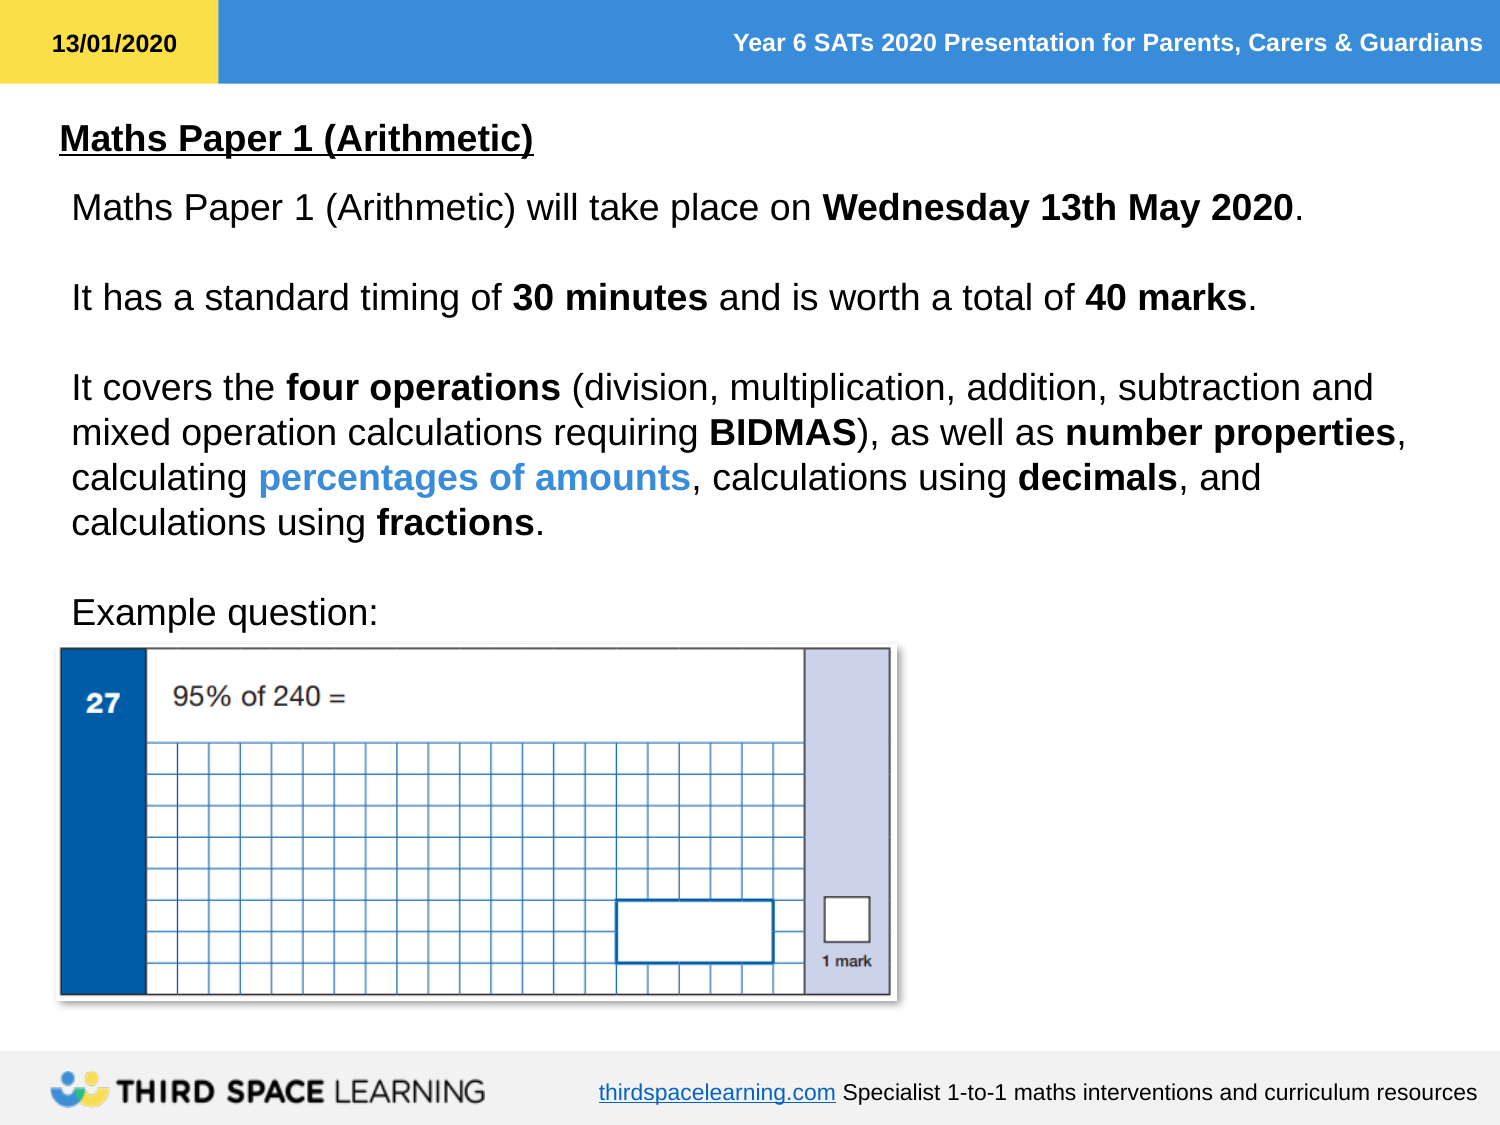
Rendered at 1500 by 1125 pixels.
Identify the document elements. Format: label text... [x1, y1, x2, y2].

text_box Maths Paper 1 (Arithmetic) will take place on Wednesday 13th May 2020. It has a standard timing of 30 minutes and is worth a total of 40 marks. It covers the four operations (division, multiplication, addition, subtraction and mixed operation calculations requiring BIDMAS), as well as number properties, calculating percentages of amounts, calculations using decimals, and calculations using fractions. Example question: [56, 175, 1465, 686]
picture [56, 644, 897, 1001]
text_box Maths Paper 1 (Arithmetic) [44, 106, 550, 167]
picture [50, 1071, 485, 1108]
